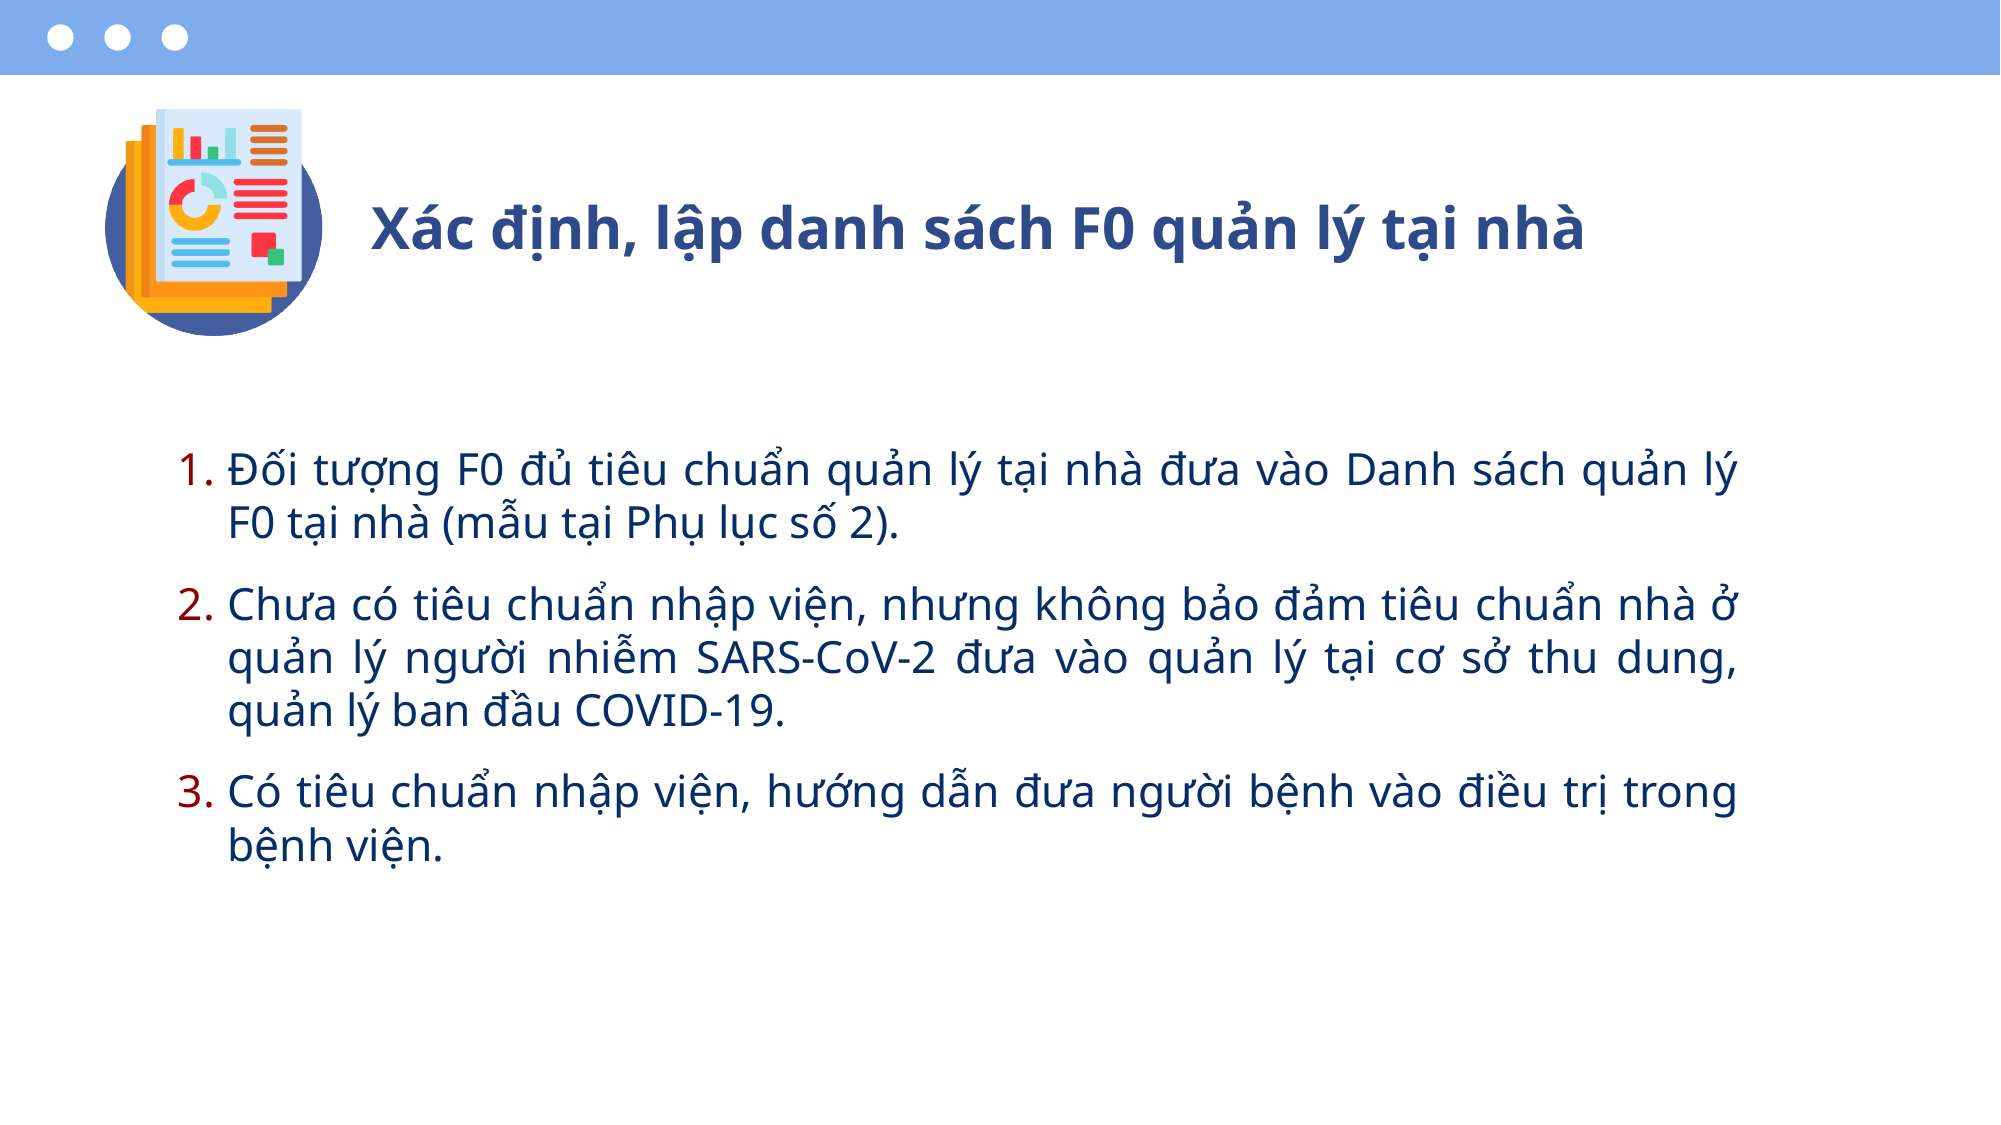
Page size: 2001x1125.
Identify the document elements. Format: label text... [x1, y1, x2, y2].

subtitle Đối tượng F0 đủ tiêu chuẩn quản lý tại nhà đưa vào Danh sách quản lý F0 tại nhà (mẫu tại Phụ lục số 2). Chưa có tiêu chuẩn nhập viện, nhưng không bảo đảm tiêu chuẩn nhà ở quản lý người nhiễm SARS-CoV-2 đưa vào quản lý tại cơ sở thu dung, quản lý ban đầu COVID-19. Có tiêu chuẩn nhập viện, hướng dẫn đưa người bệnh vào điều trị trong bệnh viện. [137, 426, 1757, 1035]
title Xác định, lập danh sách F0 quản lý tại nhà [330, 171, 2000, 274]
picture [99, 109, 327, 336]
